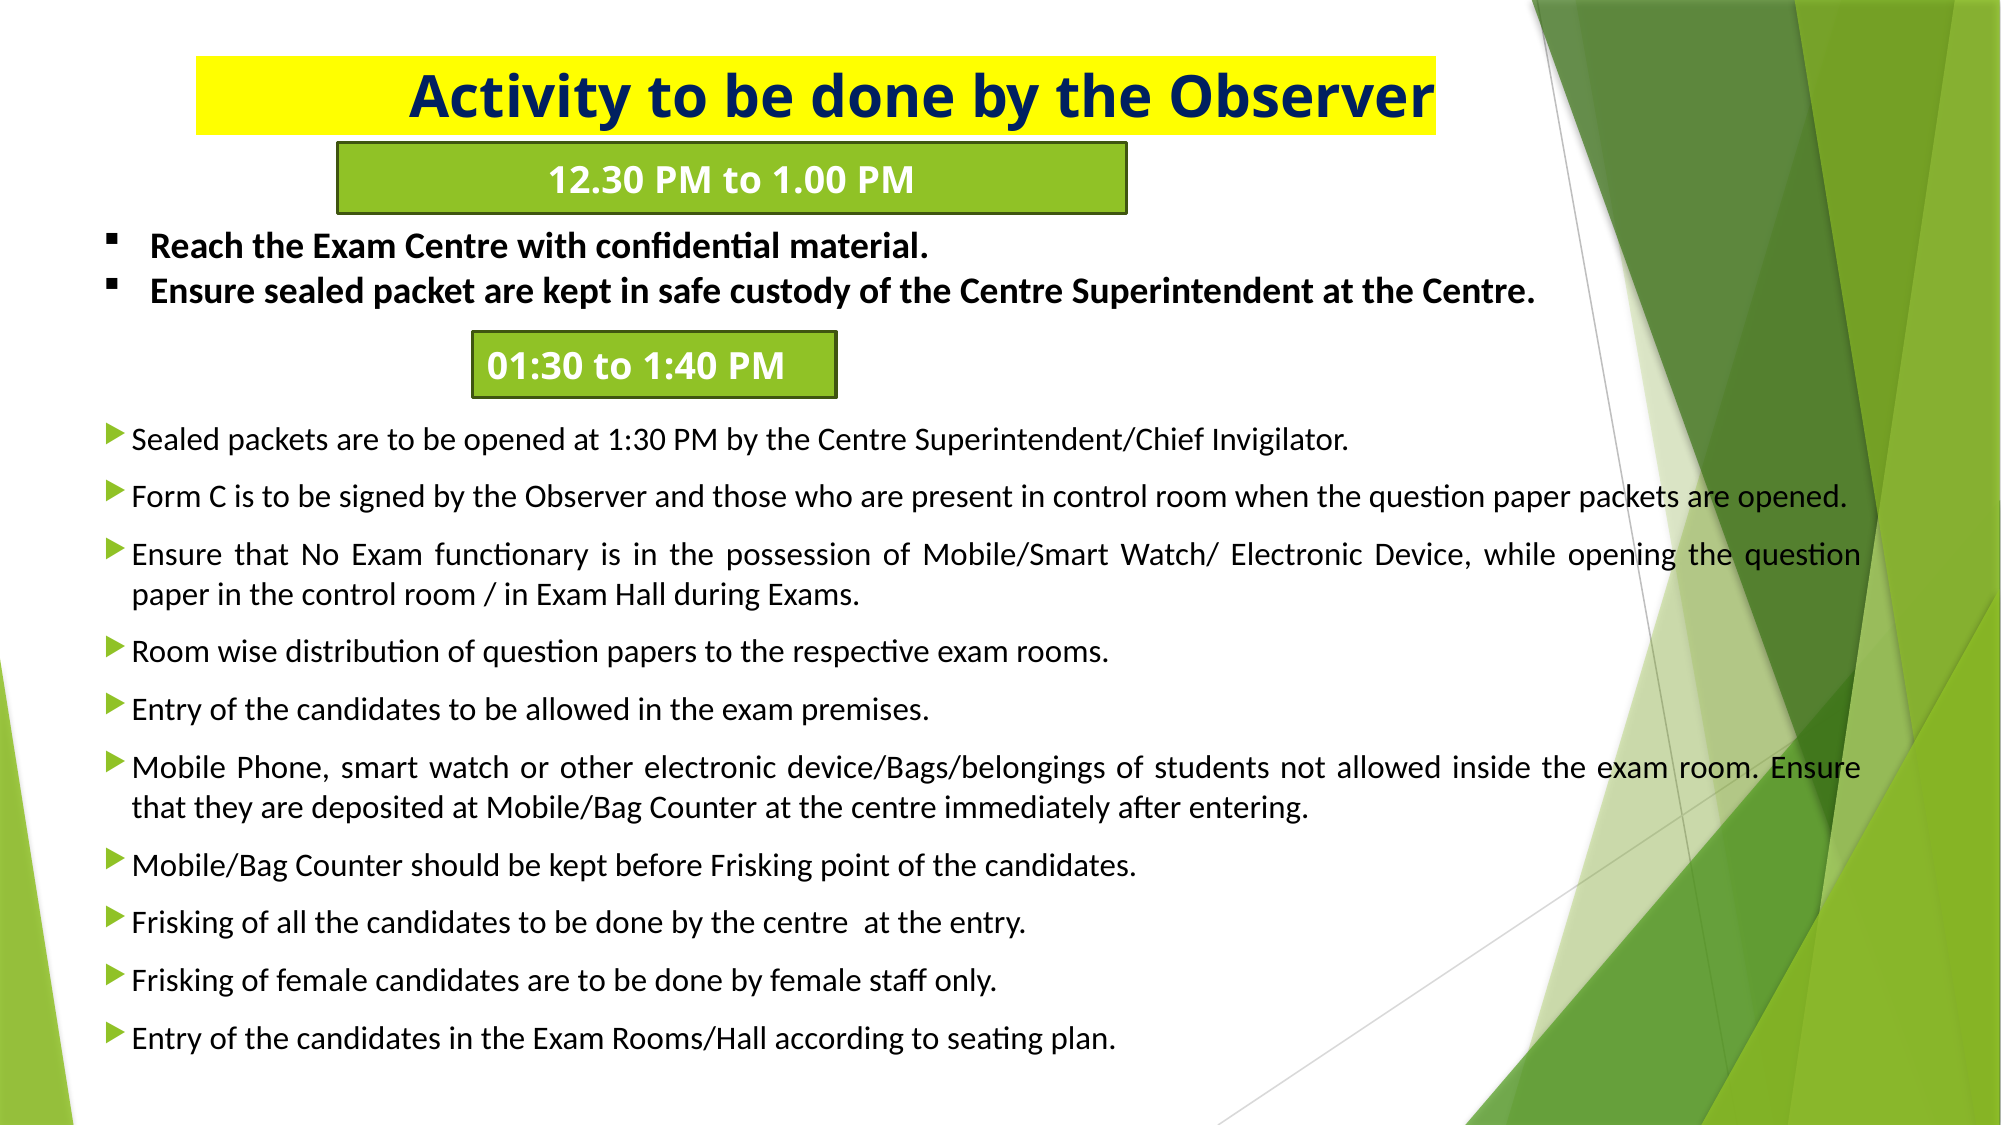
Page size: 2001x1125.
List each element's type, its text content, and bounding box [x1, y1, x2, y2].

list Sealed packets are to be opened at 1:30 PM by the Centre Superintendent/Chief Invigilator. Form C is to be signed by the Observer and those who are present in control room when the question paper packets are opened. Ensure that No Exam functionary is in the possession of Mobile/Smart Watch/ Electronic Device, while opening the question paper in the control room / in Exam Hall during Exams. Room wise distribution of question papers to the respective exam rooms. Entry of the candidates to be allowed in the exam premises. Mobile Phone, smart watch or other electronic device/Bags/belongings of students not allowed inside the exam room. Ensure that they are deposited at Mobile/Bag Counter at the centre immediately after entering. Mobile/Bag Counter should be kept before Frisking point of the candidates. Frisking of all the candidates to be done by the centre at the entry. Frisking of female candidates are to be done by female staff only. Entry of the candidates in the Exam Rooms/Hall according to seating plan. [88, 409, 1880, 1073]
text_box Reach the Exam Centre with confidential material. Ensure sealed packet are kept in safe custody of the Centre Superintendent at the Centre. [88, 213, 2000, 319]
text_box 01:30 to 1:40 PM [471, 330, 838, 399]
title Activity to be done by the Observer [111, 52, 1522, 213]
text_box 12.30 PM to 1.00 PM [336, 141, 1128, 213]
